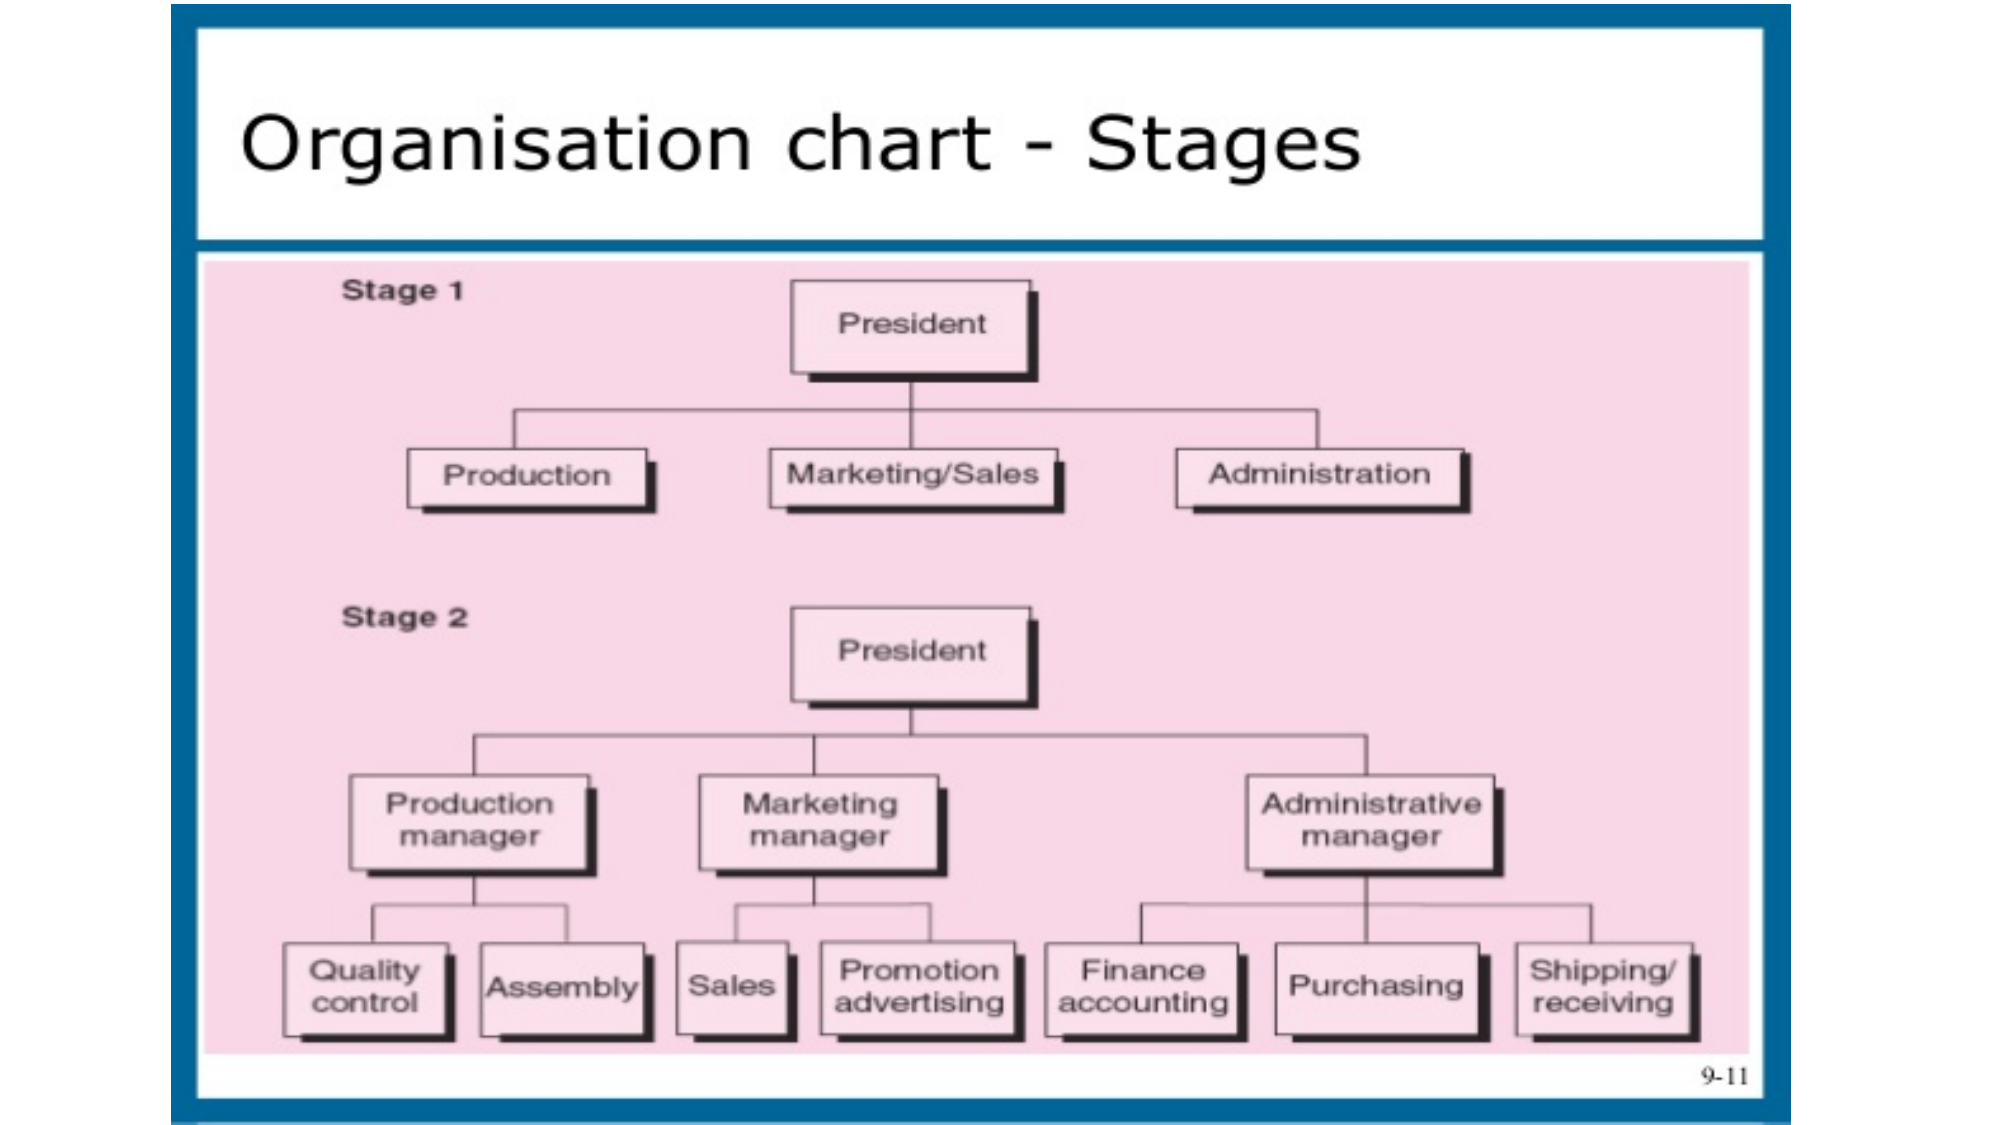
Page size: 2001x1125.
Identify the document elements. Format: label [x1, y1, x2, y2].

list [171, 4, 1791, 1125]
